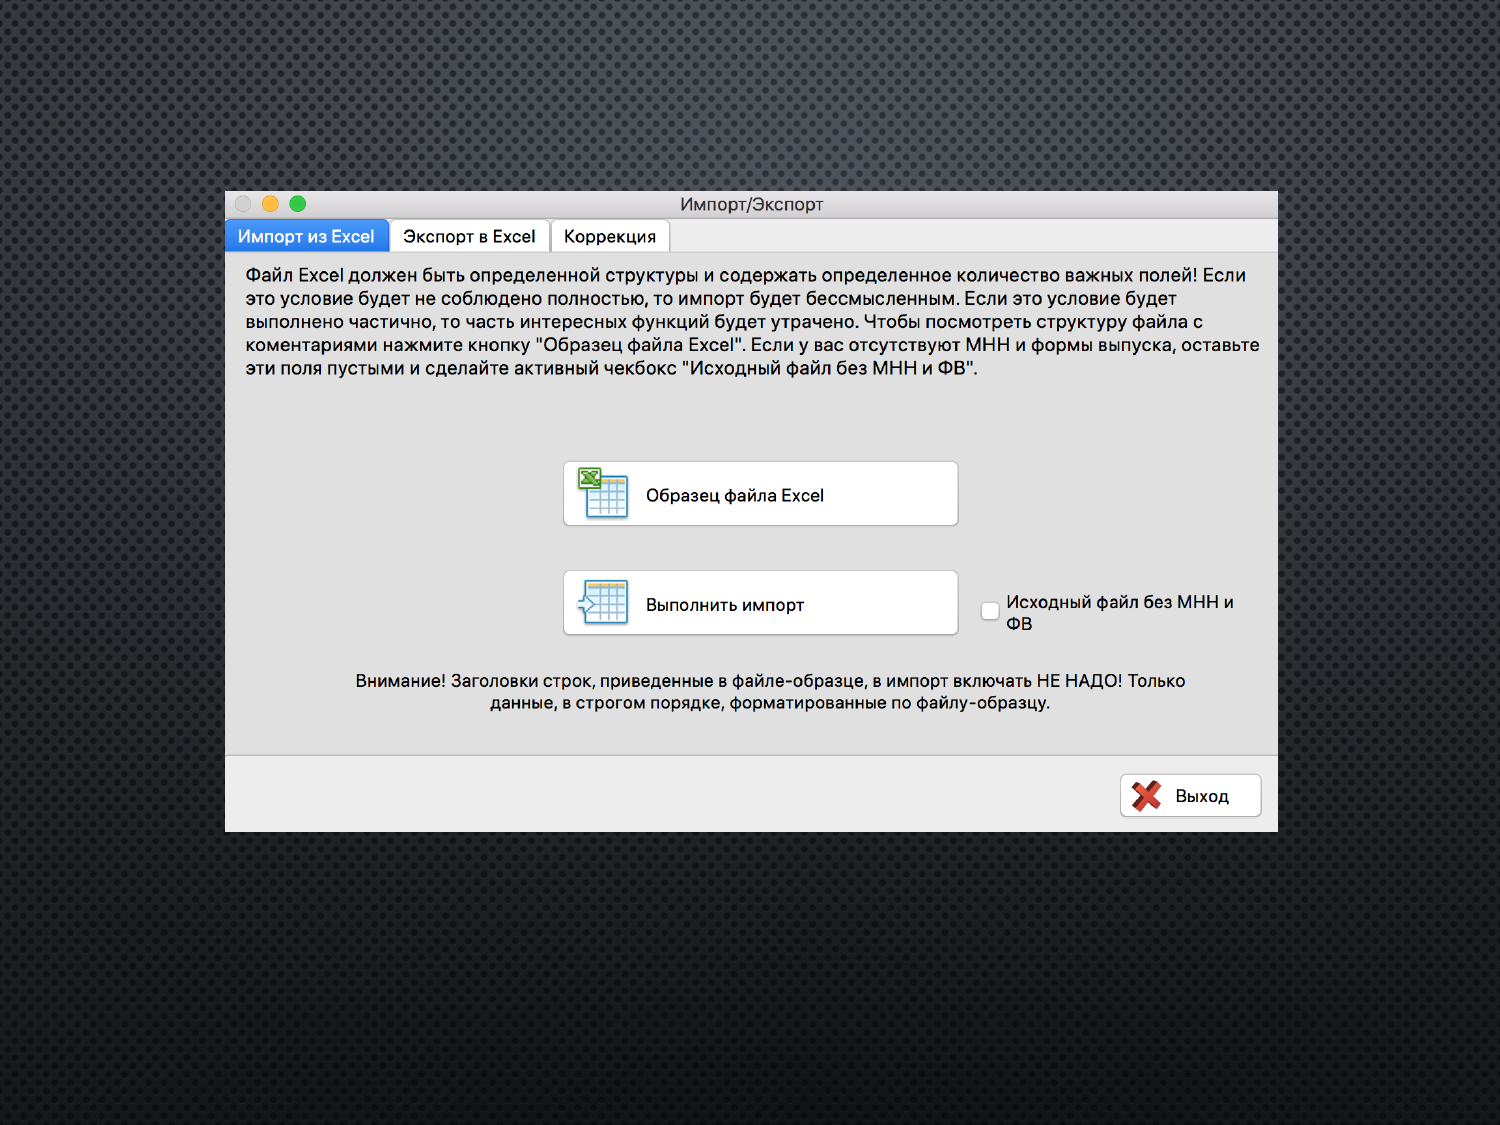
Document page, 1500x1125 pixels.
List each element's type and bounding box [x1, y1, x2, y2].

picture [225, 191, 1278, 832]
